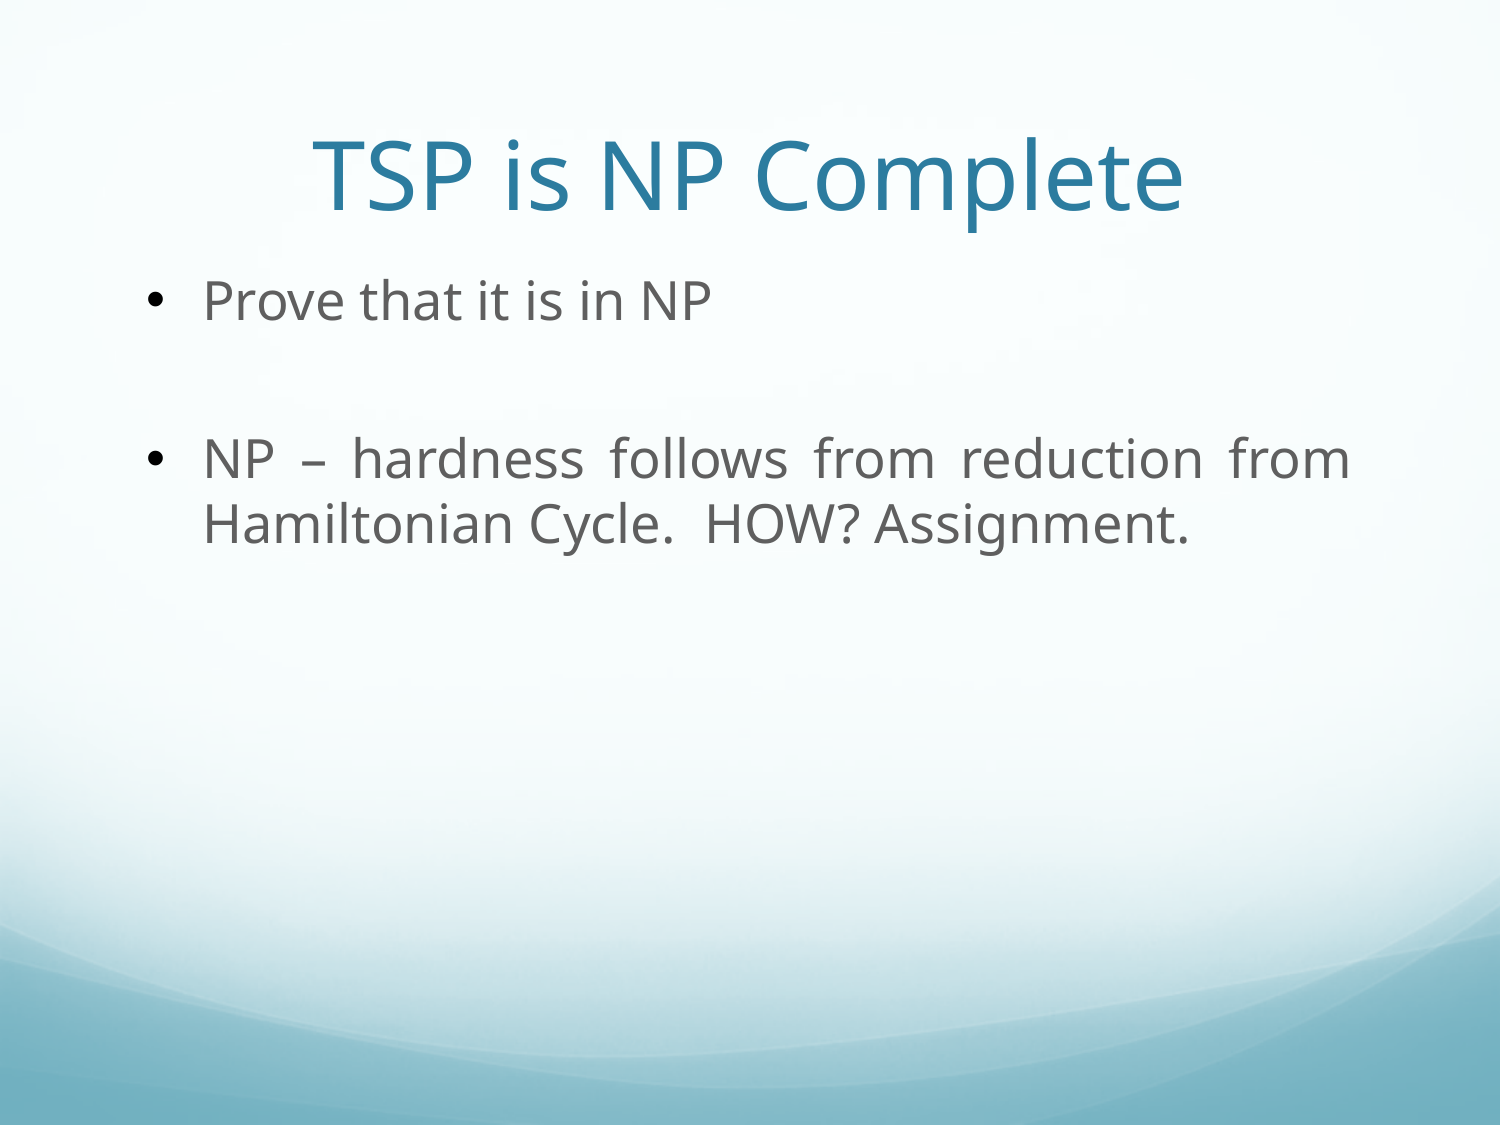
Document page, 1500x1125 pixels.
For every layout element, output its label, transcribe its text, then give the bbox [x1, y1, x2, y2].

title TSP is NP Complete [90, 17, 1410, 237]
text_box Prove that it is in NP NP – hardness follows from reduction from Hamiltonian Cycle. HOW? Assignment. [131, 257, 1369, 1000]
